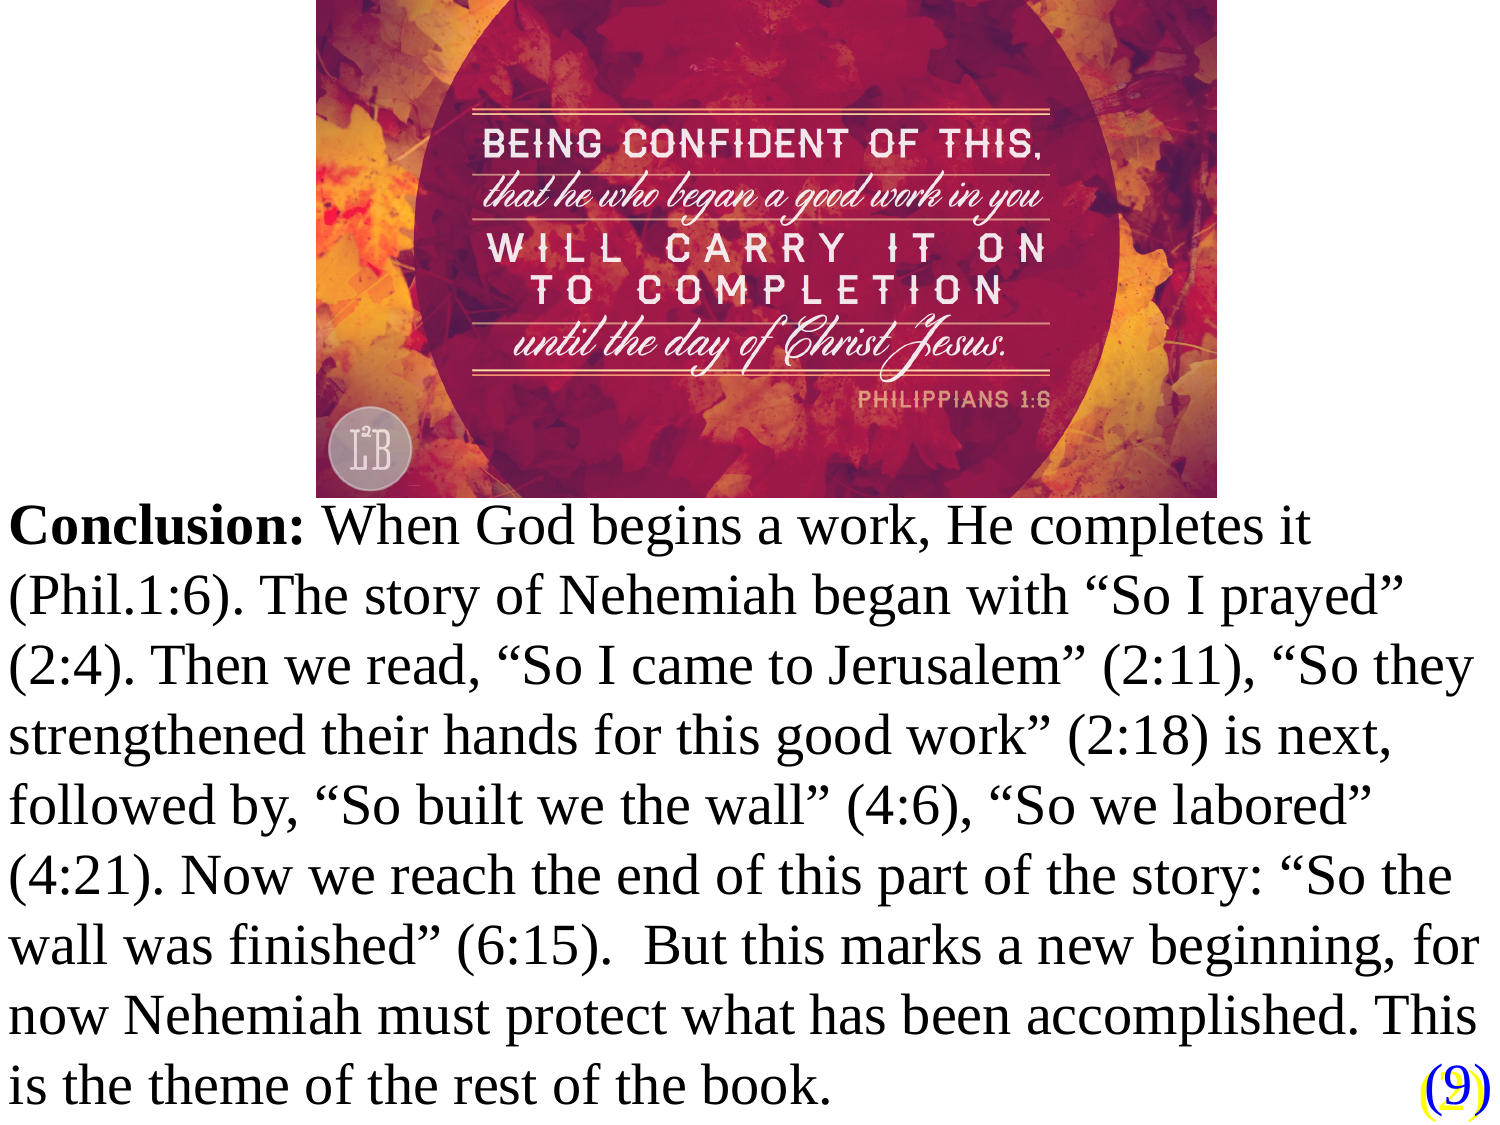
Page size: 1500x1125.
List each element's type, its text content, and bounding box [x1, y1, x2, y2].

picture [316, 0, 1217, 499]
text_box Conclusion: When God begins a work, He completes it (Phil.1:6). The story of Nehemiah began with “So I prayed” (2:4). Then we read, “So I came to Jerusalem” (2:11), “So they strengthened their hands for this good work” (2:18) is next, followed by, “So built we the wall” (4:6), “So we labored” (4:21). Now we reach the end of this part of the story: “So the wall was finished” (6:15). But this marks a new beginning, for now Nehemiah must protect what has been accomplished. This is the theme of the rest of the book. [0, 478, 1500, 1124]
